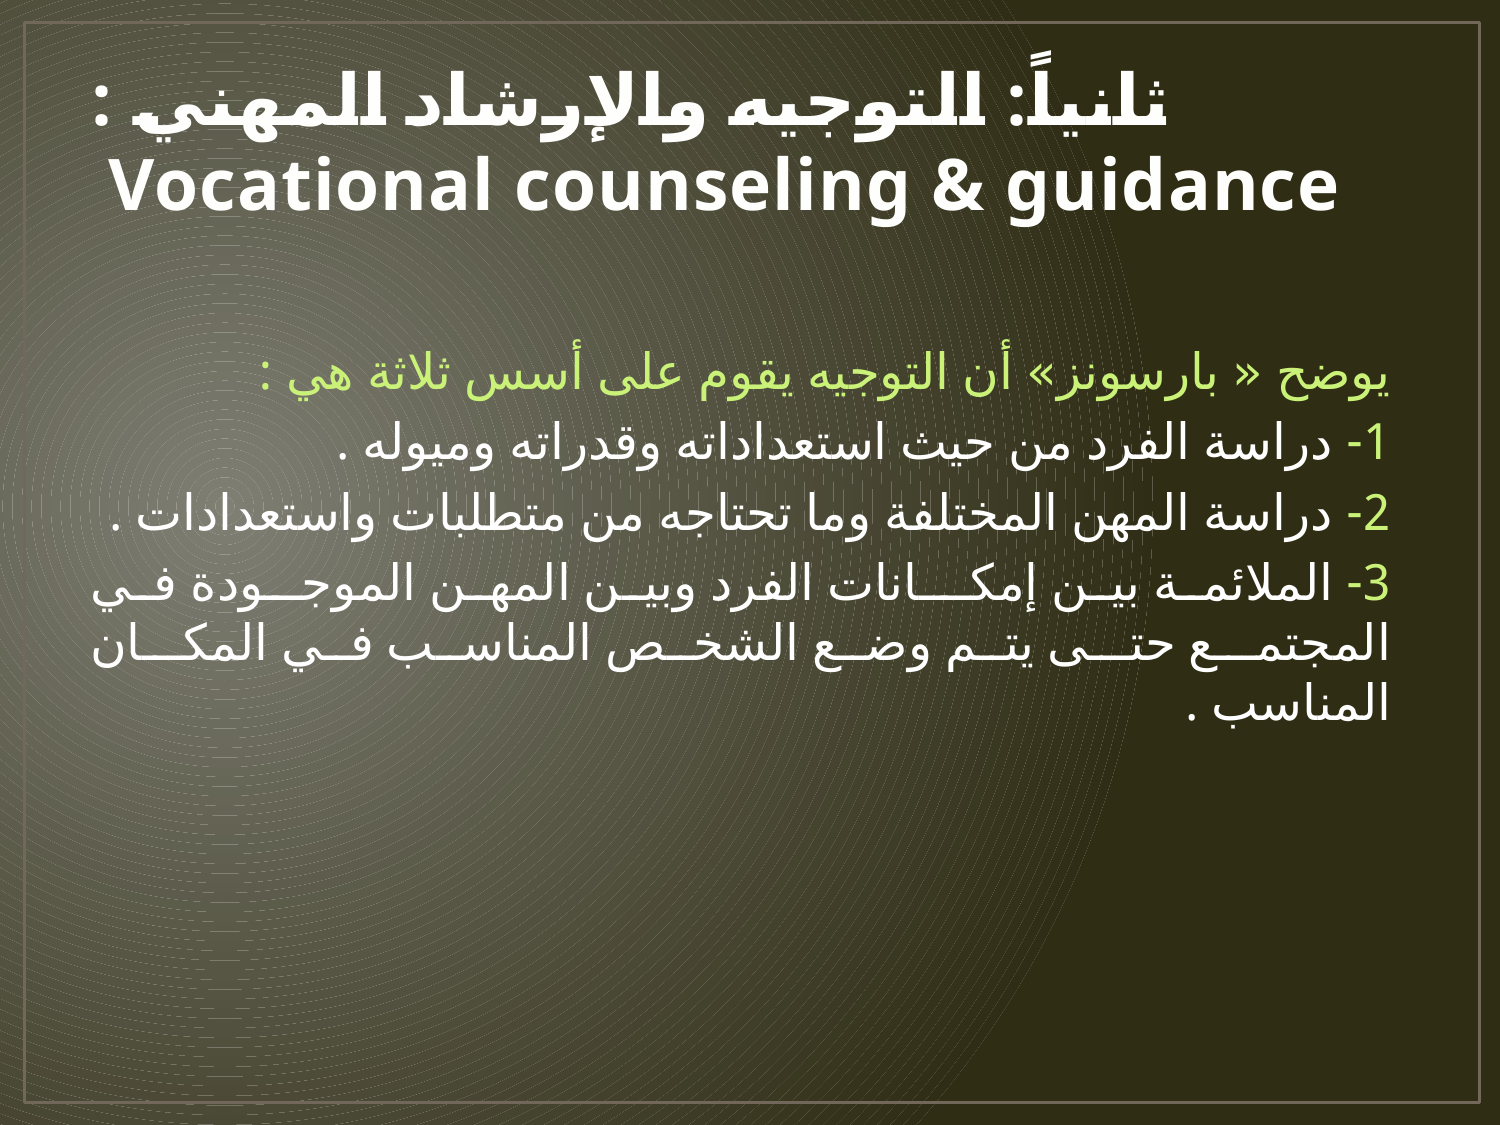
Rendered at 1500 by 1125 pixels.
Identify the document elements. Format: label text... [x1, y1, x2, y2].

list يوضح « بارسونز» أن التوجيه يقوم على أسس ثلاثة هي : 1- دراسة الفرد من حيث استعداداته وقدراته وميوله . 2- دراسة المهن المختلفة وما تحتاجه من متطلبات واستعدادات . 3- الملائمة بين إمكــانات الفرد وبين المهن الموجـودة في المجتمـع حتـى يتم وضع الشخص المناسب في المكـان المناسب . [75, 262, 1425, 1005]
title ثانياً: التوجيه والإرشاد المهني : Vocational counseling & guidance [75, 45, 1425, 233]
